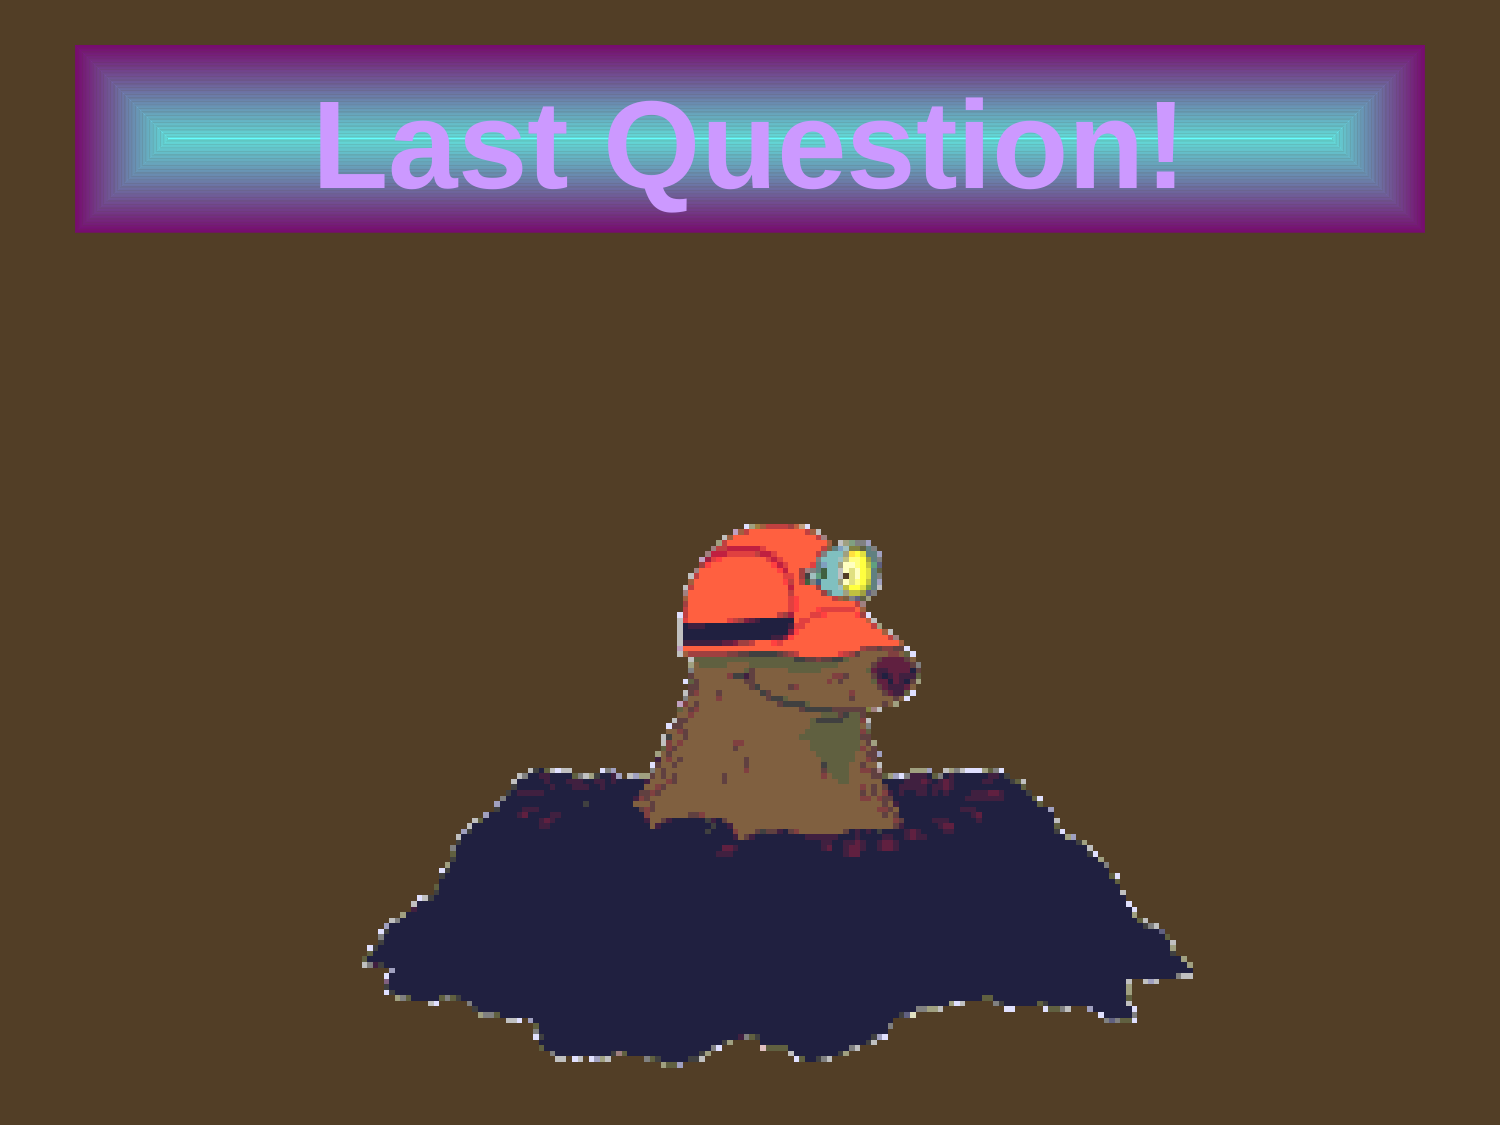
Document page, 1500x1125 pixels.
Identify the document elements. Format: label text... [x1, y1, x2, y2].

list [362, 524, 1193, 1068]
title Last Question! [75, 45, 1425, 233]
